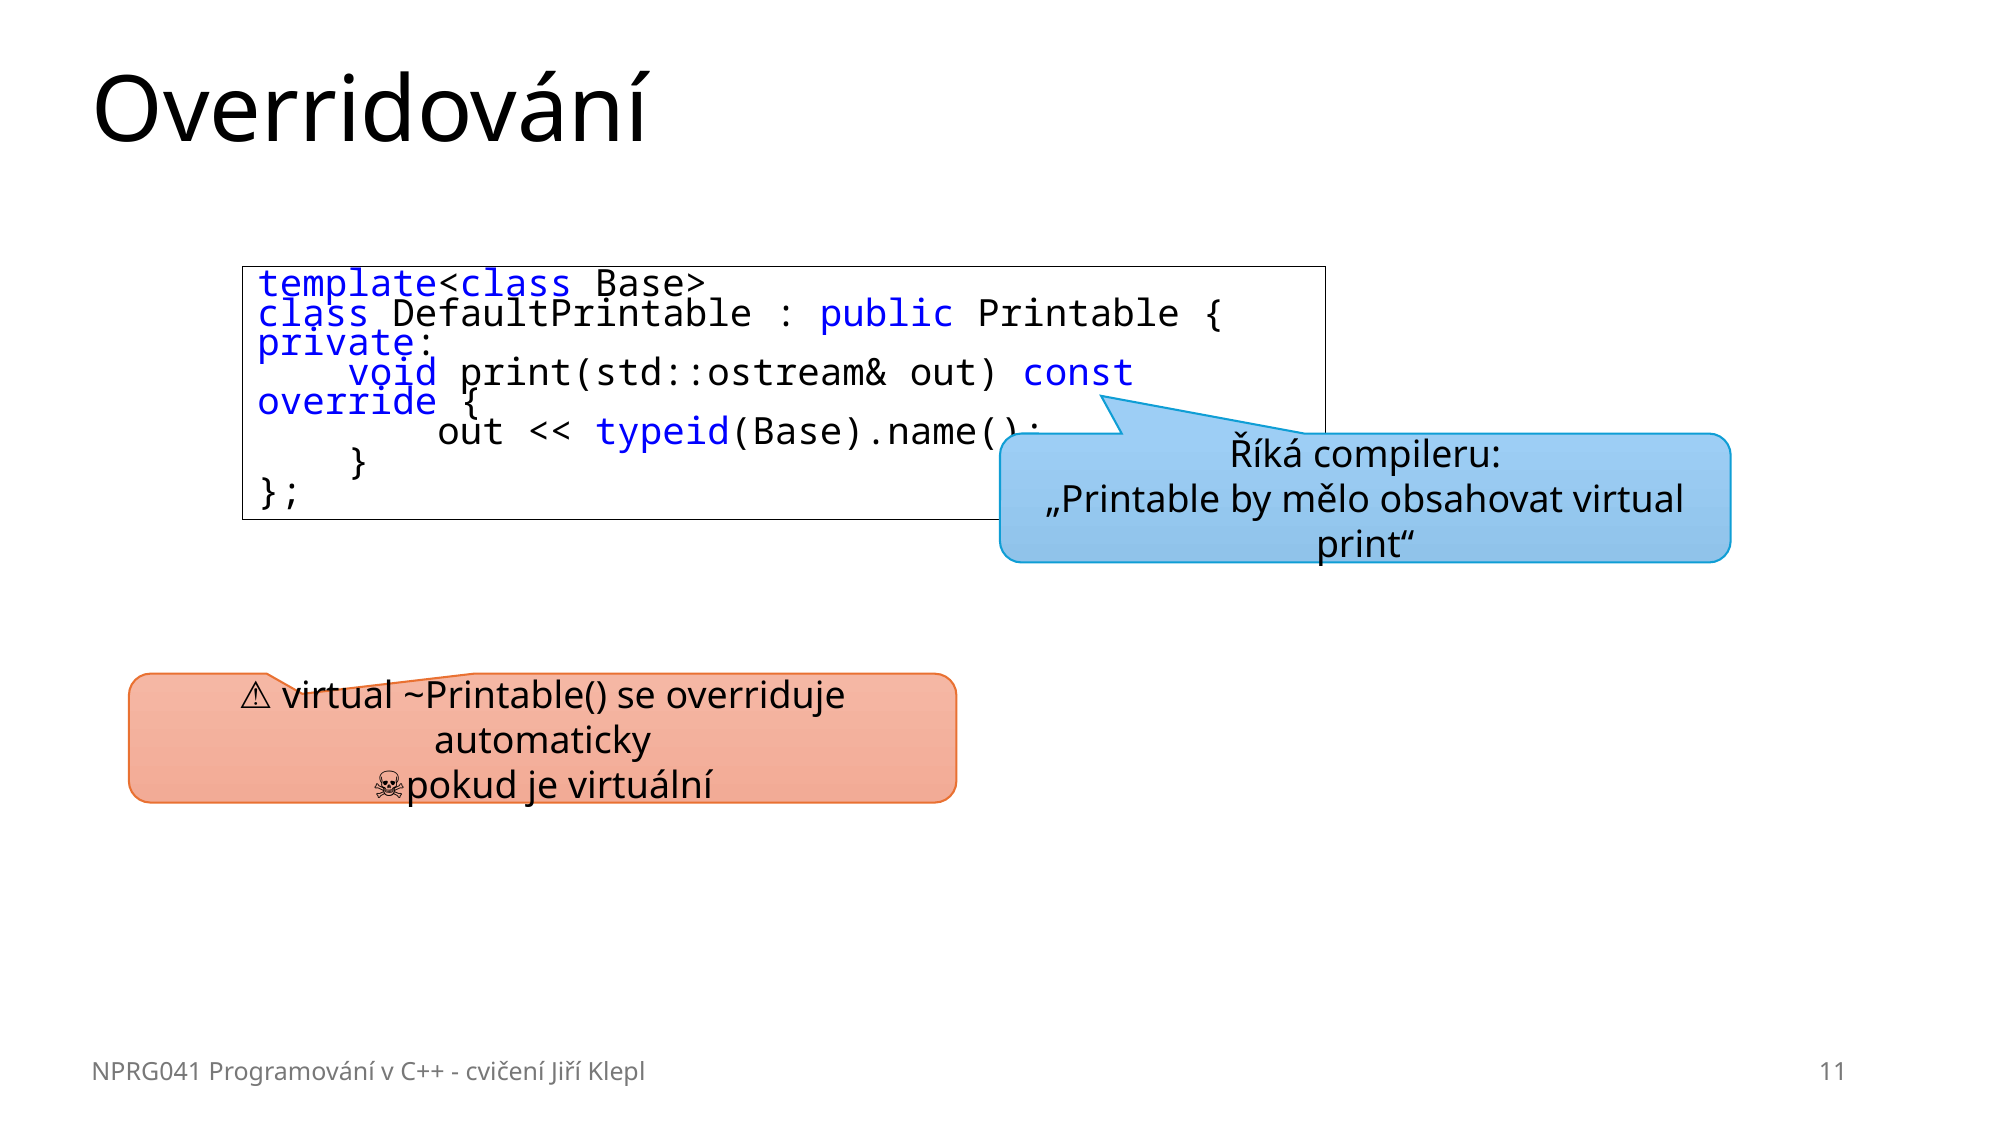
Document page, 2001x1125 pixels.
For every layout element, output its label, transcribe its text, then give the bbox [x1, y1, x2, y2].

text_box template<class Base> class DefaultPrintable : public Printable { private: void print(std::ostream& out) const override { out << typeid(Base).name(); } }; [242, 266, 1326, 520]
slide_number 11 [1412, 1042, 1863, 1103]
text_box Říká compileru: „Printable by mělo obsahovat virtual print“ [998, 394, 1732, 564]
title Overridování [76, 3, 1924, 221]
footer NPRG041 Programování v C++ - cvičení Jiří Klepl [76, 1042, 1338, 1103]
text_box ⚠️ virtual ~Printable() se overriduje automaticky ☠️pokud je virtuální [127, 672, 958, 804]
